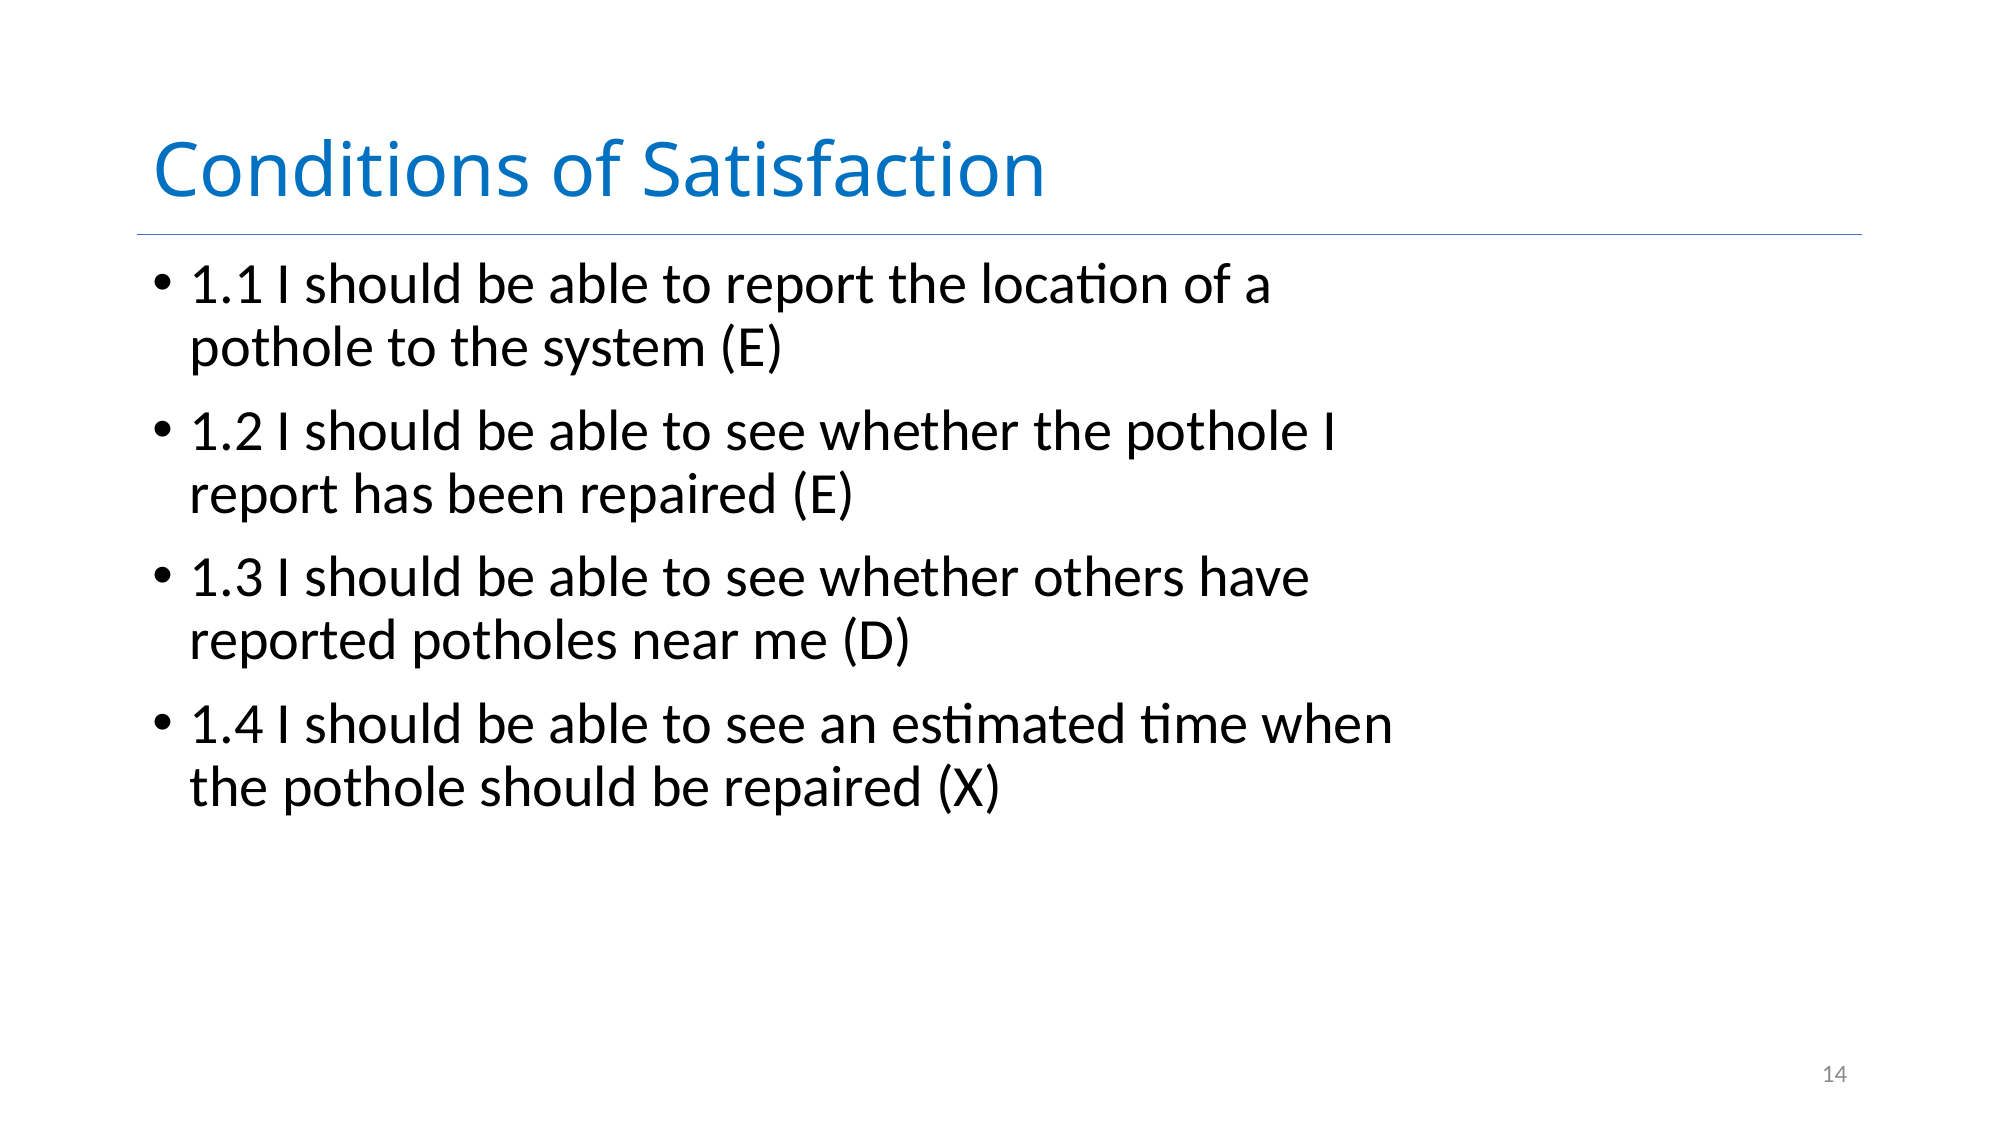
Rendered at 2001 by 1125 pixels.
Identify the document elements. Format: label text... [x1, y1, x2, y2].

title Conditions of Satisfaction [137, 3, 1863, 221]
slide_number 14 [1412, 1042, 1863, 1103]
list 1.1 I should be able to report the location of a pothole to the system (E) 1.2 I should be able to see whether the pothole I report has been repaired (E) 1.3 I should be able to see whether others have reported potholes near me (D) 1.4 I should be able to see an estimated time when the pothole should be repaired (X) [137, 246, 1432, 960]
